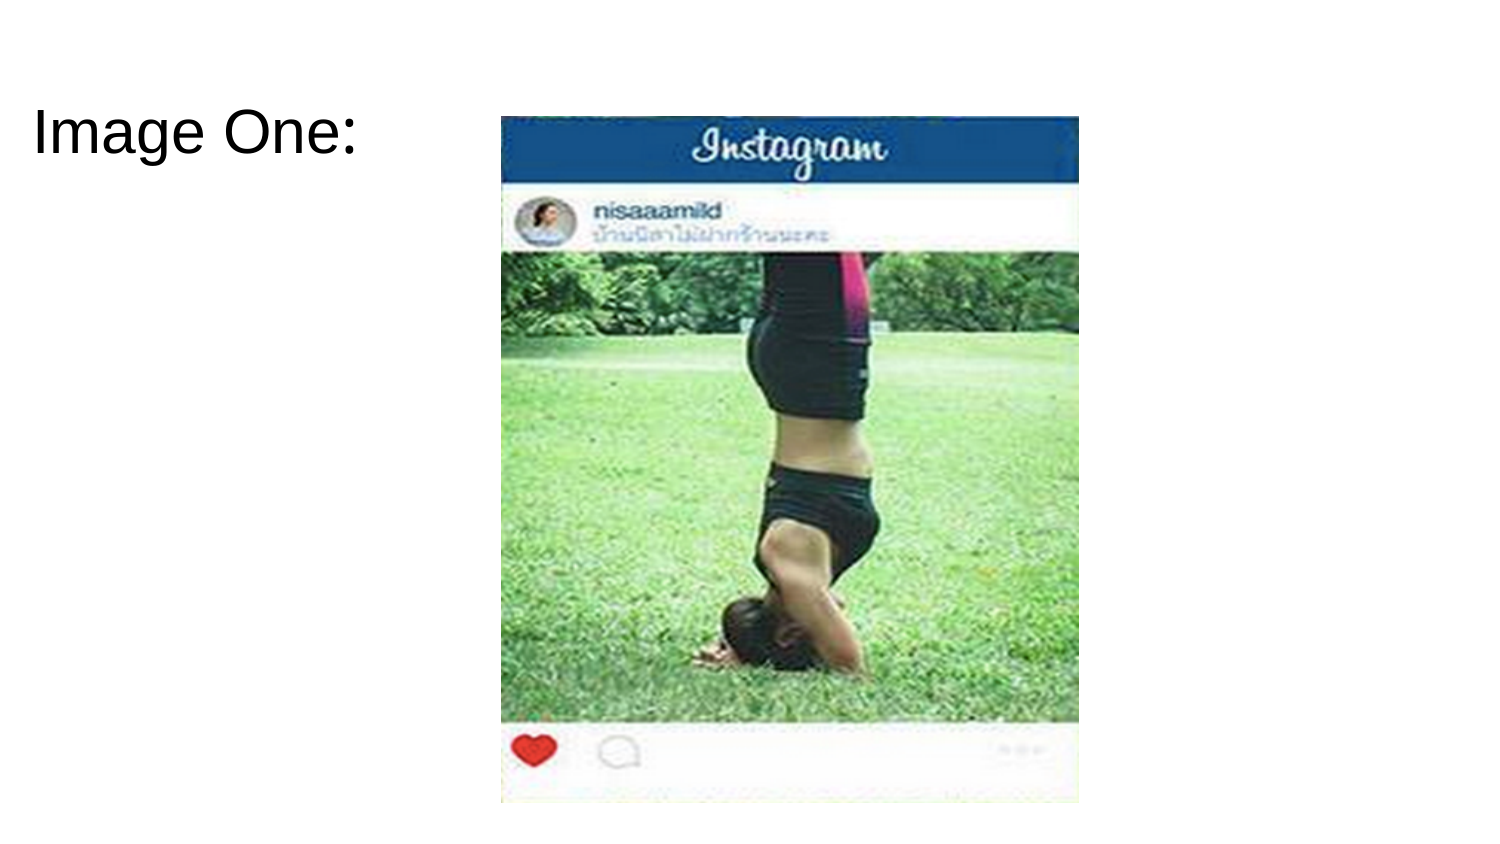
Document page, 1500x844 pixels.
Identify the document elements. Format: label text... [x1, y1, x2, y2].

text_box Image One: [17, 76, 510, 181]
picture [501, 116, 1080, 804]
